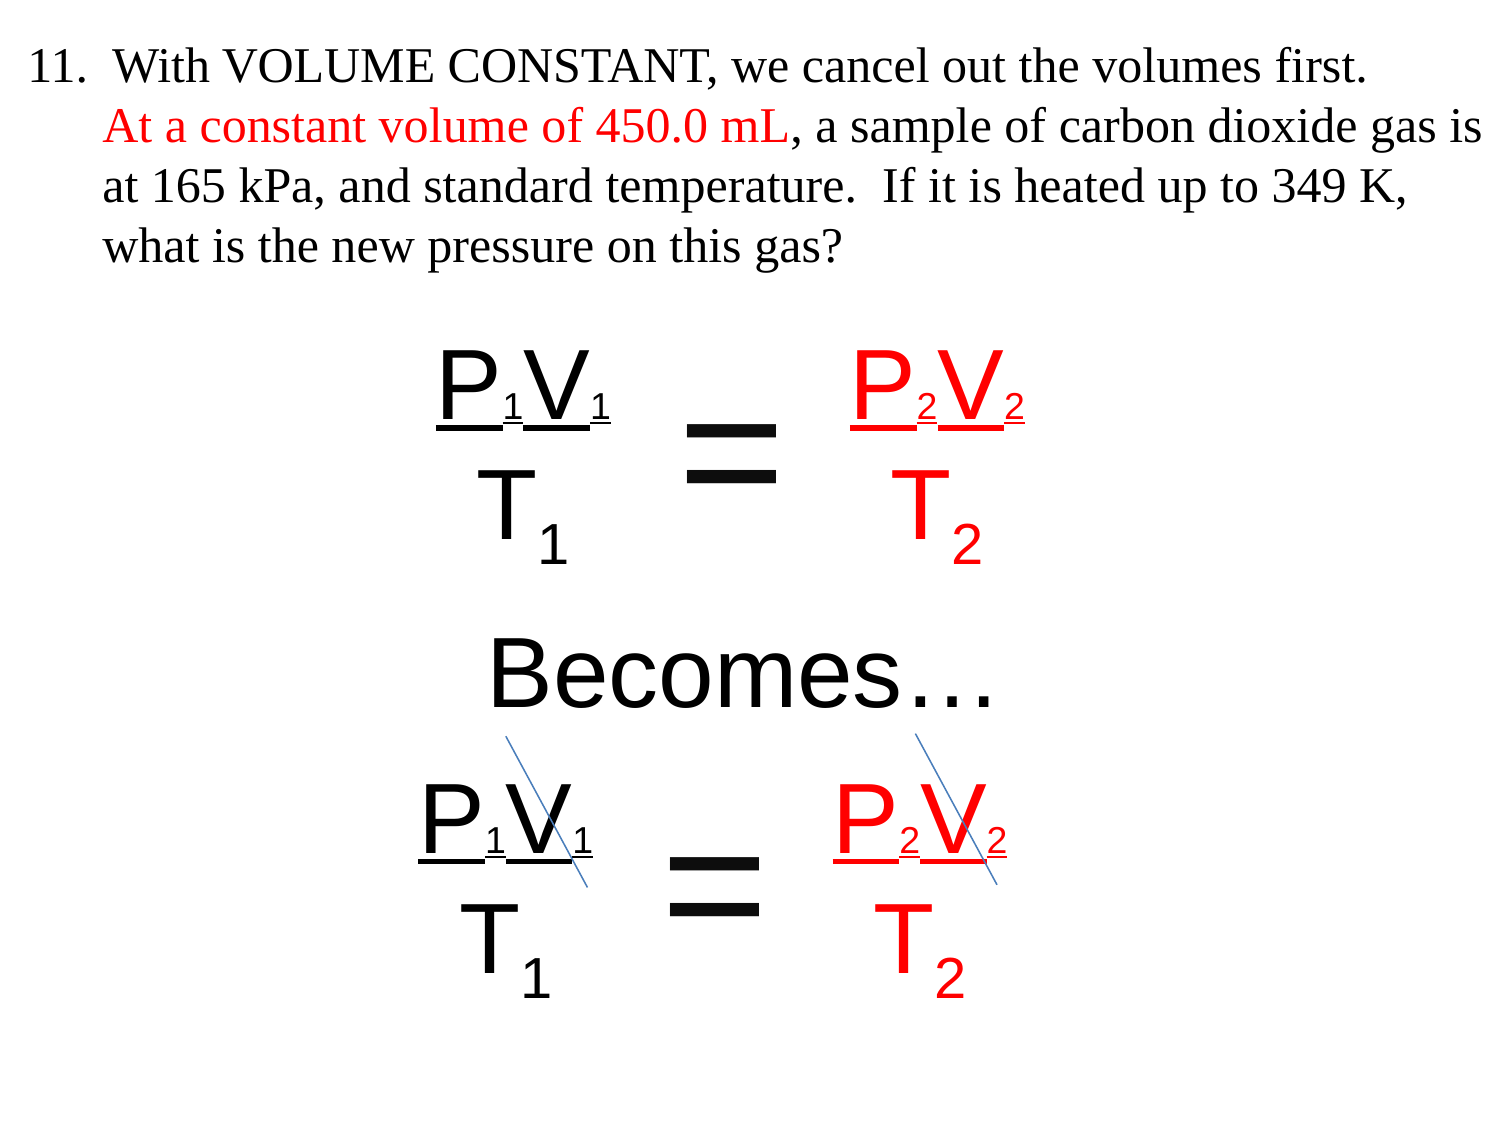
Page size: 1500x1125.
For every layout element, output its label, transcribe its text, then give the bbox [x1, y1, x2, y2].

text_box P1V1 T1 [362, 746, 650, 1018]
text_box = [663, 325, 787, 559]
text_box P1V1 T1 [379, 325, 667, 584]
text_box P2V2 T2 [787, 325, 1088, 600]
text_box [505, 735, 588, 888]
text_box Becomes… [144, 600, 1345, 735]
text_box 11. With VOLUME CONSTANT, we cancel out the volumes first. At a constant volume of 450.0 mL, a sample of carbon dioxide gas is at 165 kPa, and standard temperature. If it is heated up to 349 K, what is the new pressure on this gas? [12, 24, 1500, 325]
text_box = [646, 757, 770, 992]
text_box P2V2 T2 [770, 746, 1070, 1082]
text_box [915, 733, 998, 886]
